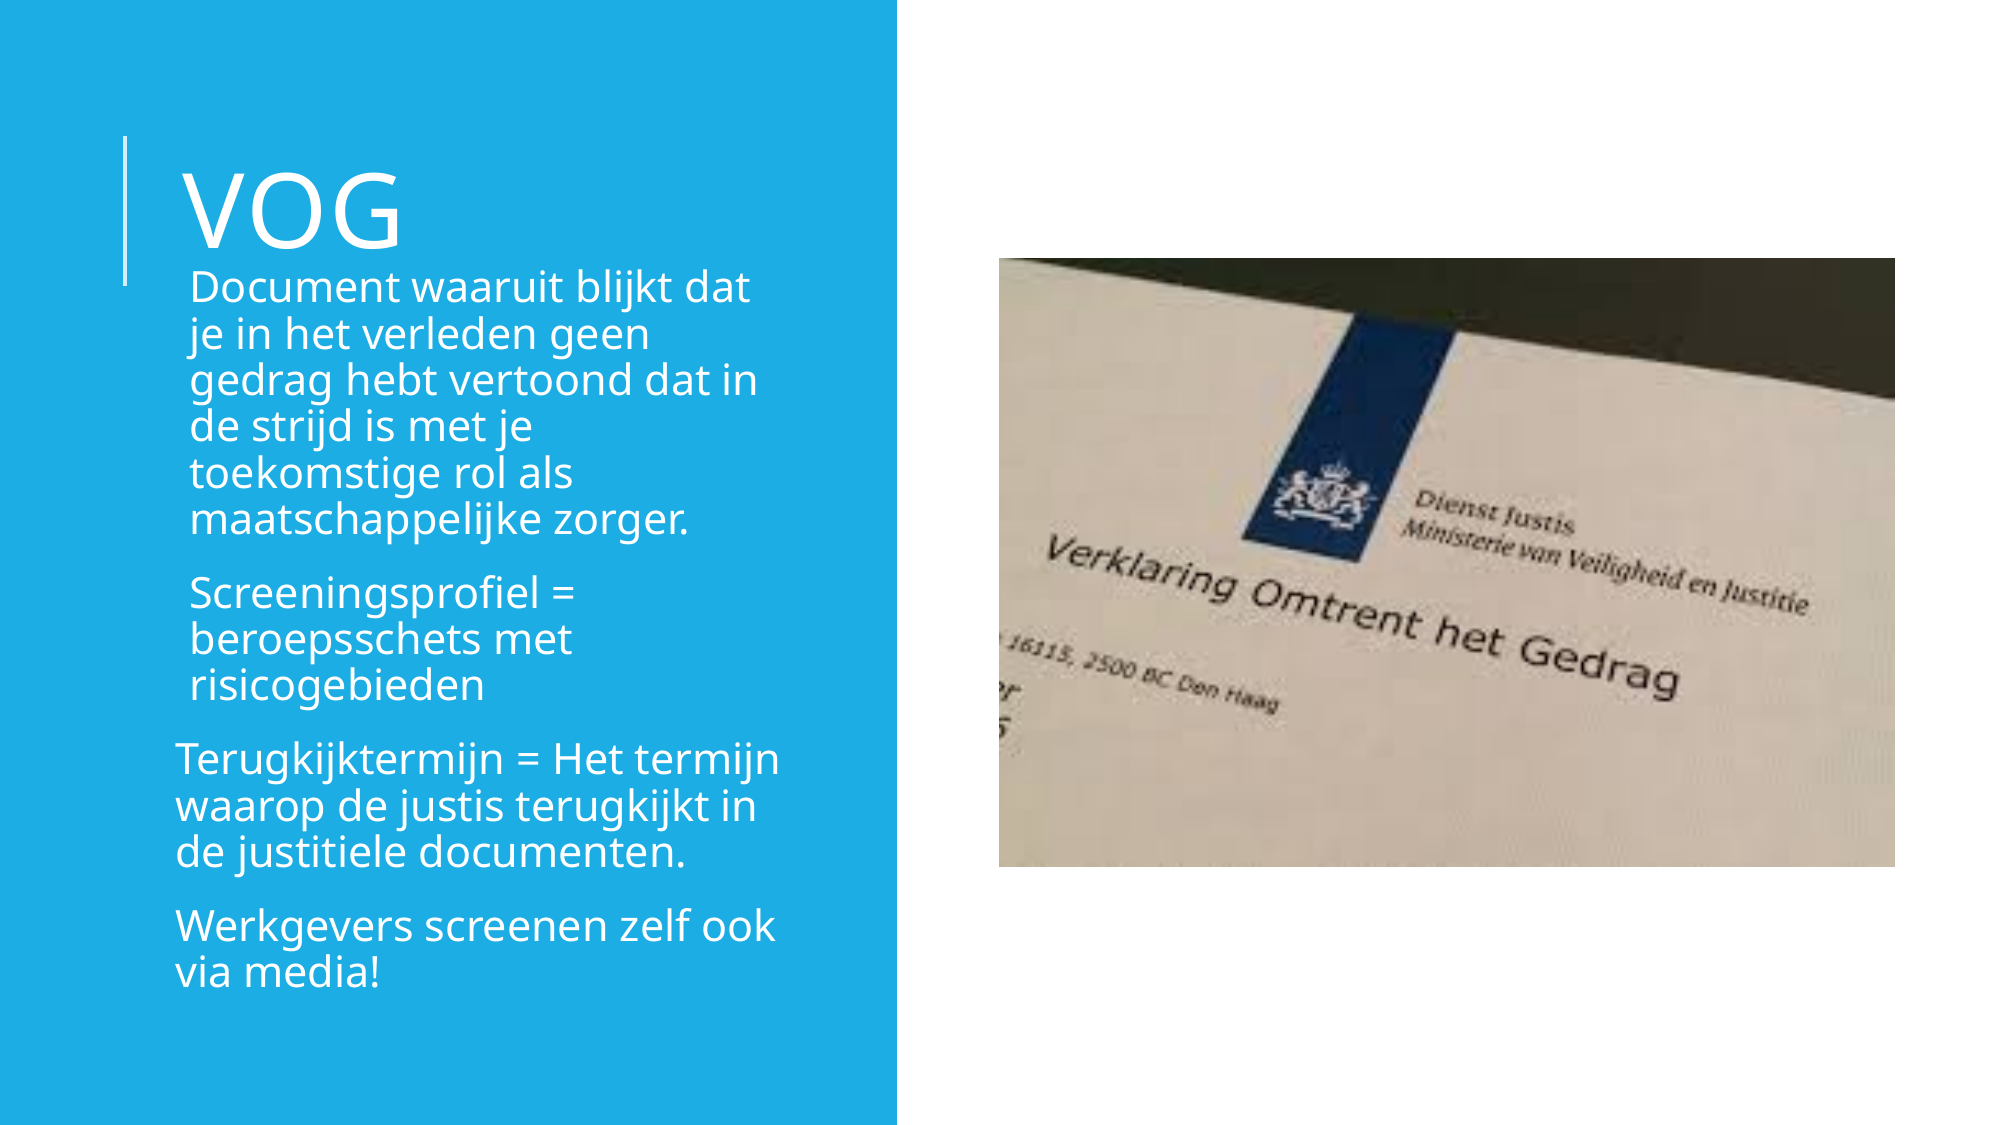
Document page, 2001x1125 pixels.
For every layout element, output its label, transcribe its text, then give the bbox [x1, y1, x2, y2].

text_box [0, 0, 898, 1125]
list Document waaruit blijkt dat je in het verleden geen gedrag hebt vertoond dat in de strijd is met je toekomstige rol als maatschappelijke zorger. Screeningsprofiel = beroepsschets met risicogebieden Terugkijktermijn = Het termijn waarop de justis terugkijkt in de justitiele documenten. Werkgevers screenen zelf ook via media! [168, 258, 790, 1020]
title VOG [168, 96, 788, 258]
picture [999, 257, 1896, 868]
